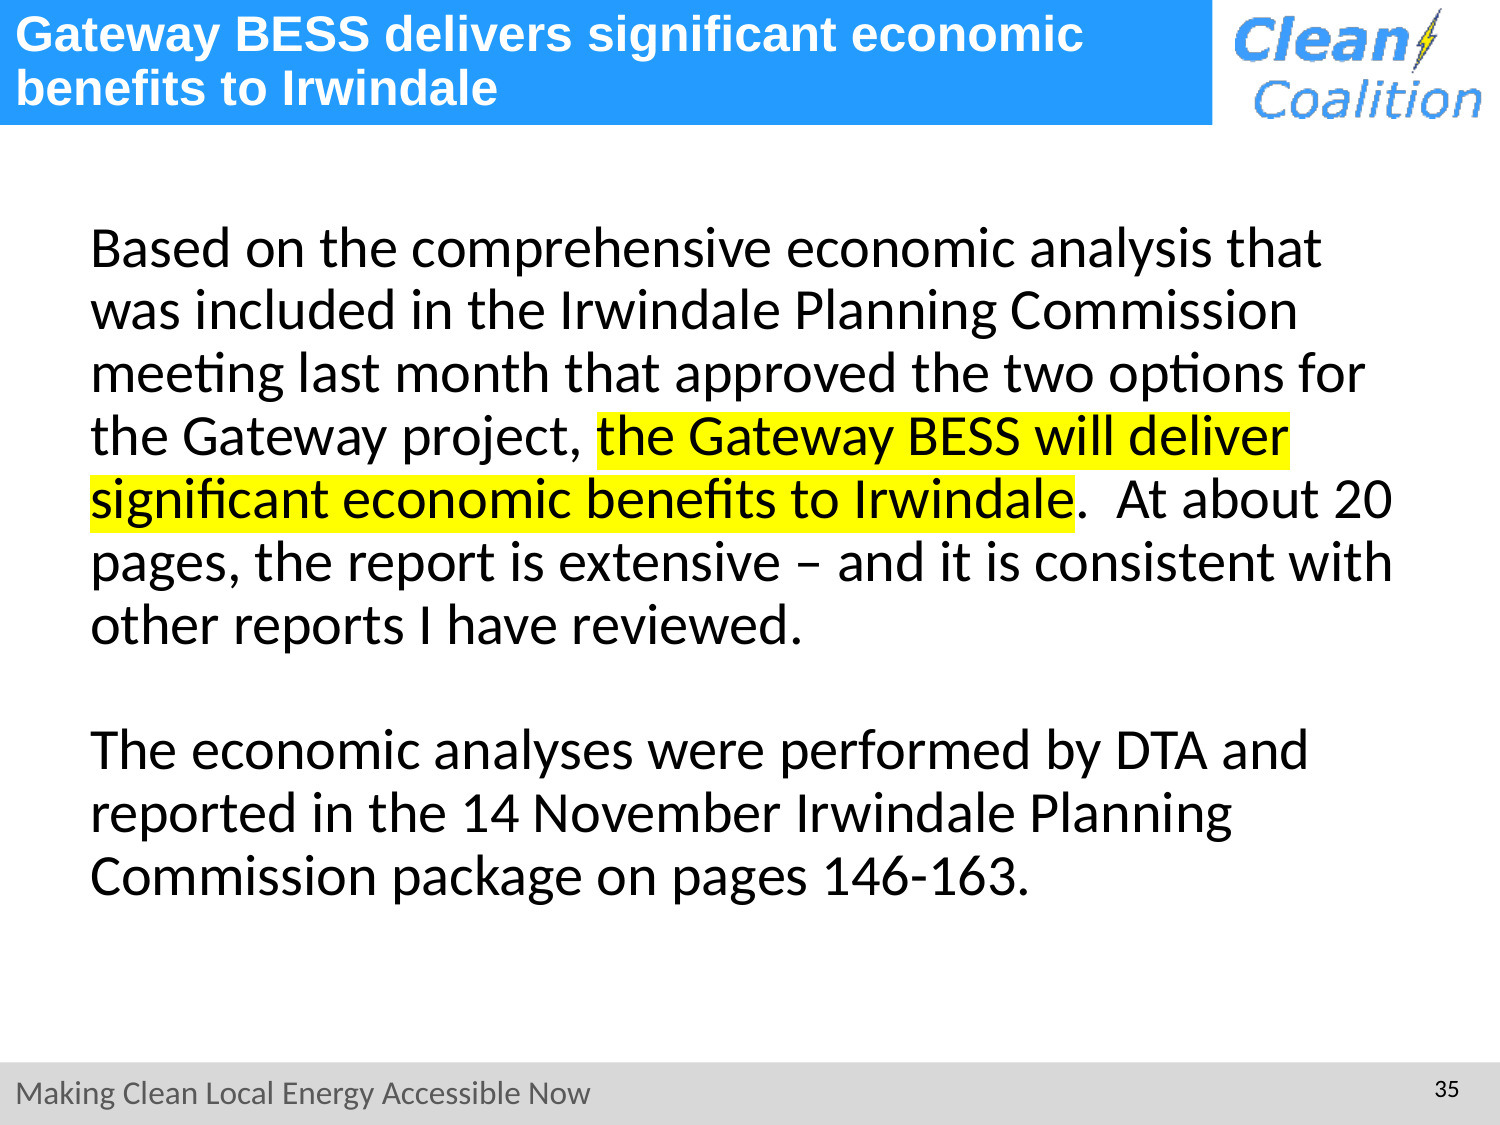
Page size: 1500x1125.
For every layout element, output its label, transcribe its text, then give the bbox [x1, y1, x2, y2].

picture [1235, 7, 1500, 119]
title Gateway BESS delivers significant economic benefits to Irwindale [0, 0, 1200, 125]
list Based on the comprehensive economic analysis that was included in the Irwindale Planning Commission meeting last month that approved the two options for the Gateway project, the Gateway BESS will deliver significant economic benefits to Irwindale. At about 20 pages, the report is extensive – and it is consistent with other reports I have reviewed. The economic analyses were performed by DTA and reported in the 14 November Irwindale Planning Commission package on pages 146-163. [75, 191, 1425, 934]
